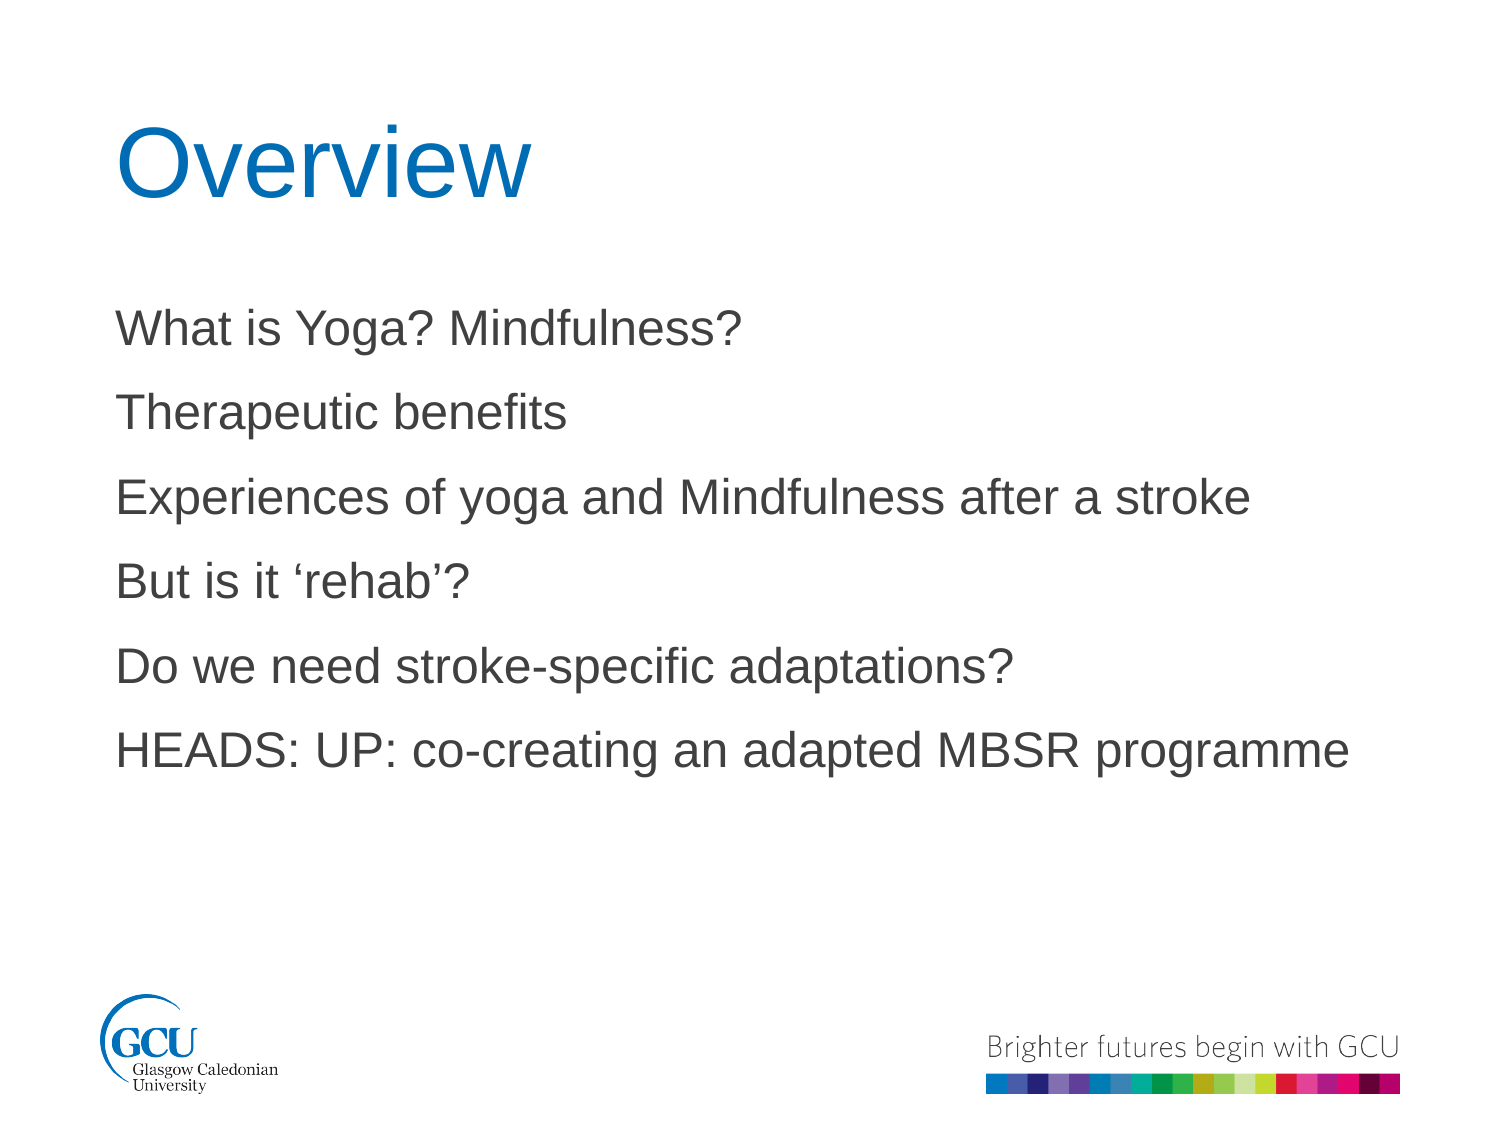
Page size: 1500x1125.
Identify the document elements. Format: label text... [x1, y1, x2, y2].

list What is Yoga? Mindfulness? Therapeutic benefits Experiences of yoga and Mindfulness after a stroke But is it ‘rehab’? Do we need stroke-specific adaptations? HEADS: UP: co-creating an adapted MBSR programme [100, 287, 1400, 793]
picture [100, 994, 278, 1094]
list Overview [100, 89, 1400, 227]
picture [986, 1030, 1400, 1094]
